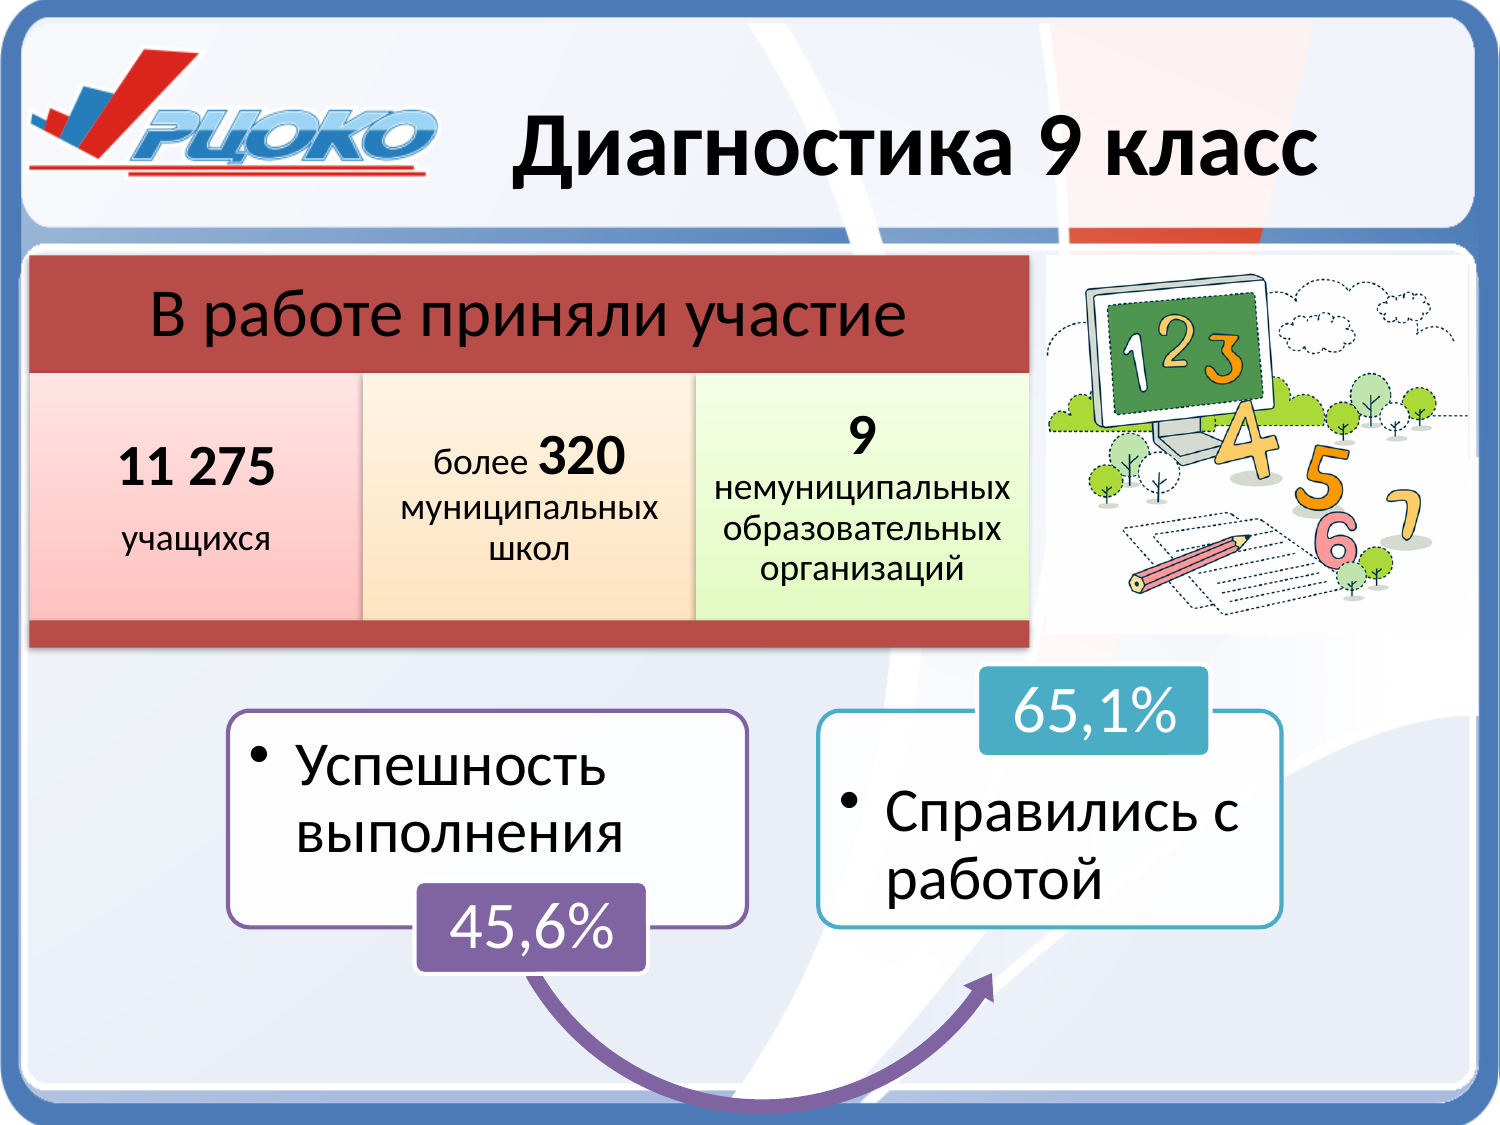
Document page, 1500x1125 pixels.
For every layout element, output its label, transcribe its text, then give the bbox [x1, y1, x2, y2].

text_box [41, 597, 1468, 1041]
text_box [29, 255, 1030, 648]
picture [0, 0, 1500, 1125]
title Диагностика 9 класс [407, 45, 1425, 233]
